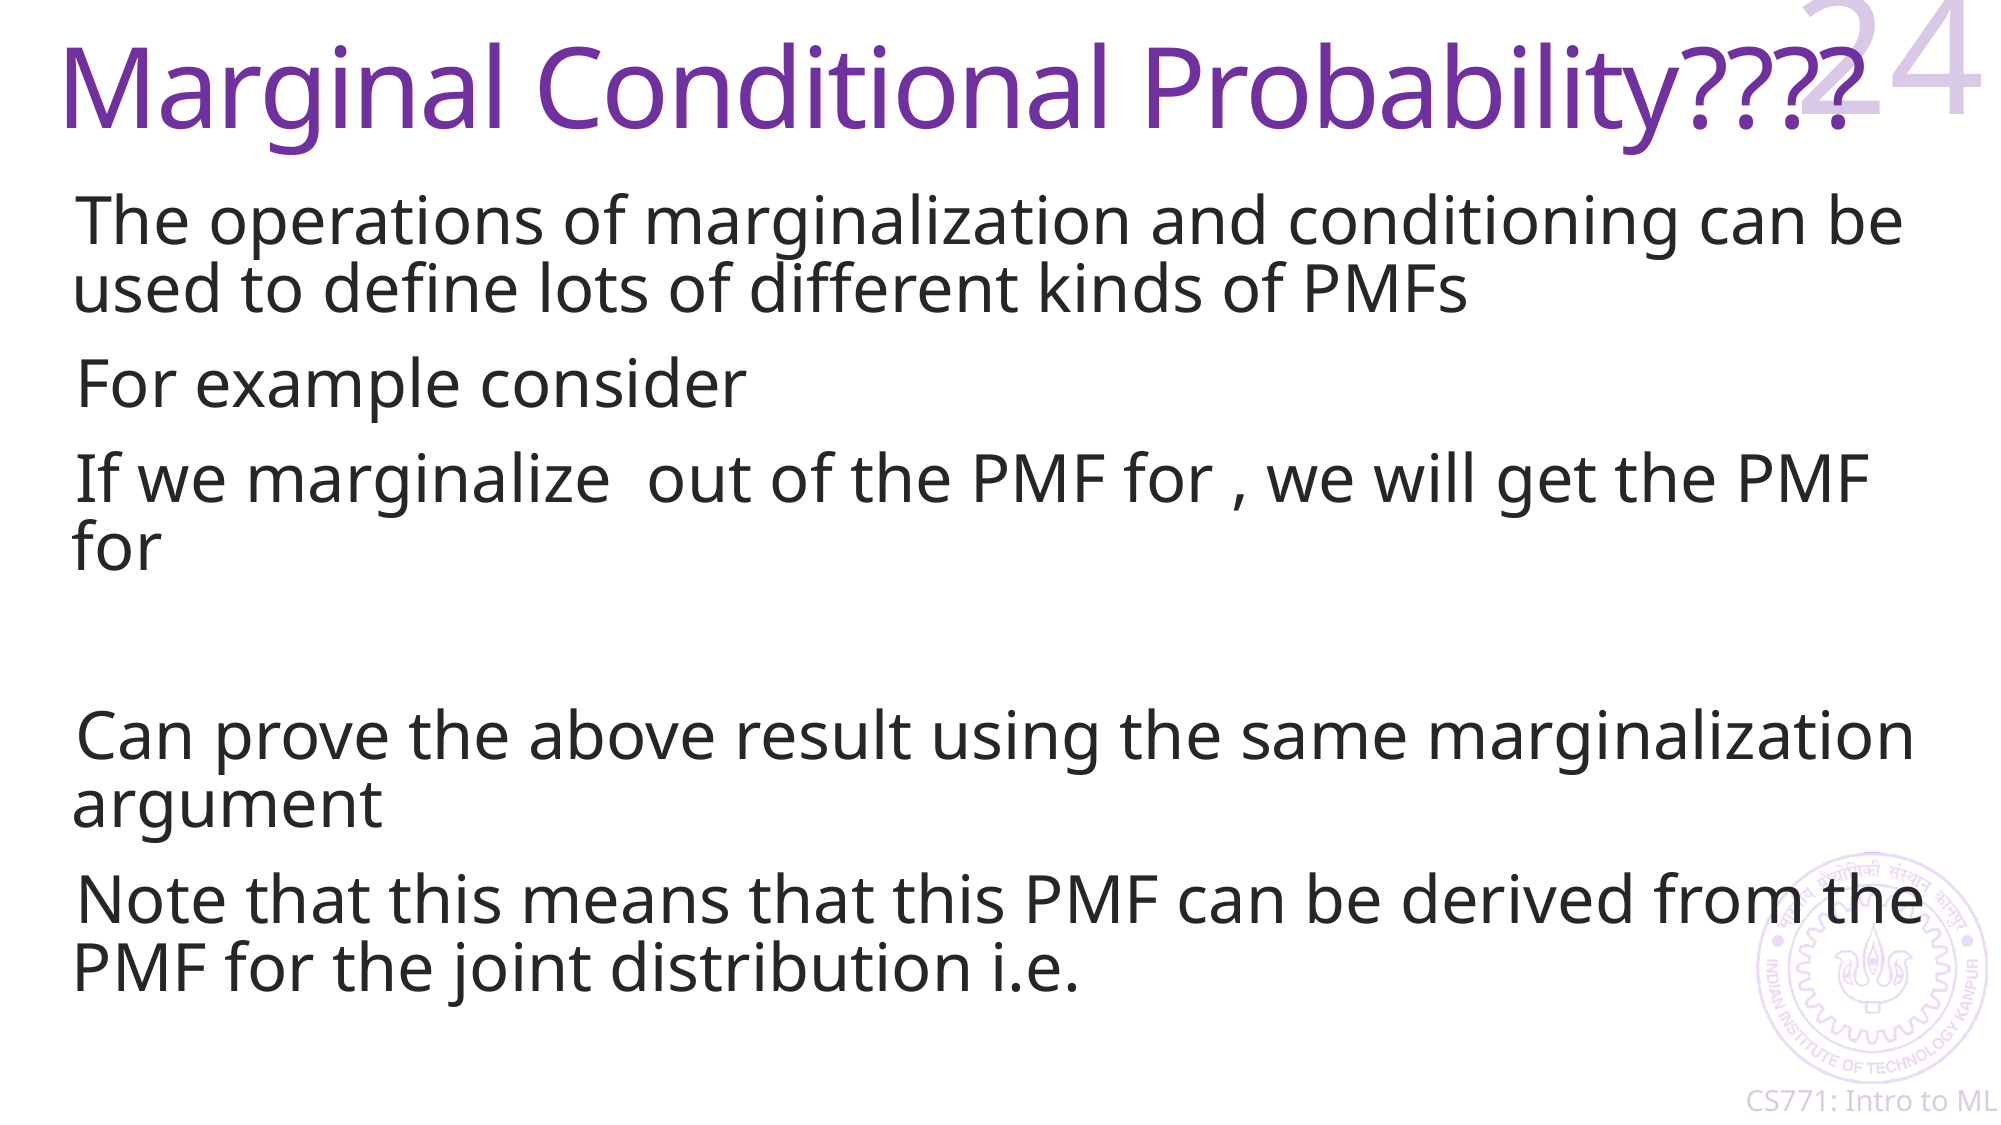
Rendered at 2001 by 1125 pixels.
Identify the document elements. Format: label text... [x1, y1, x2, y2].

title Marginal Conditional Probability???? [41, 5, 1945, 183]
slide_number 24 [1520, 6, 2000, 183]
